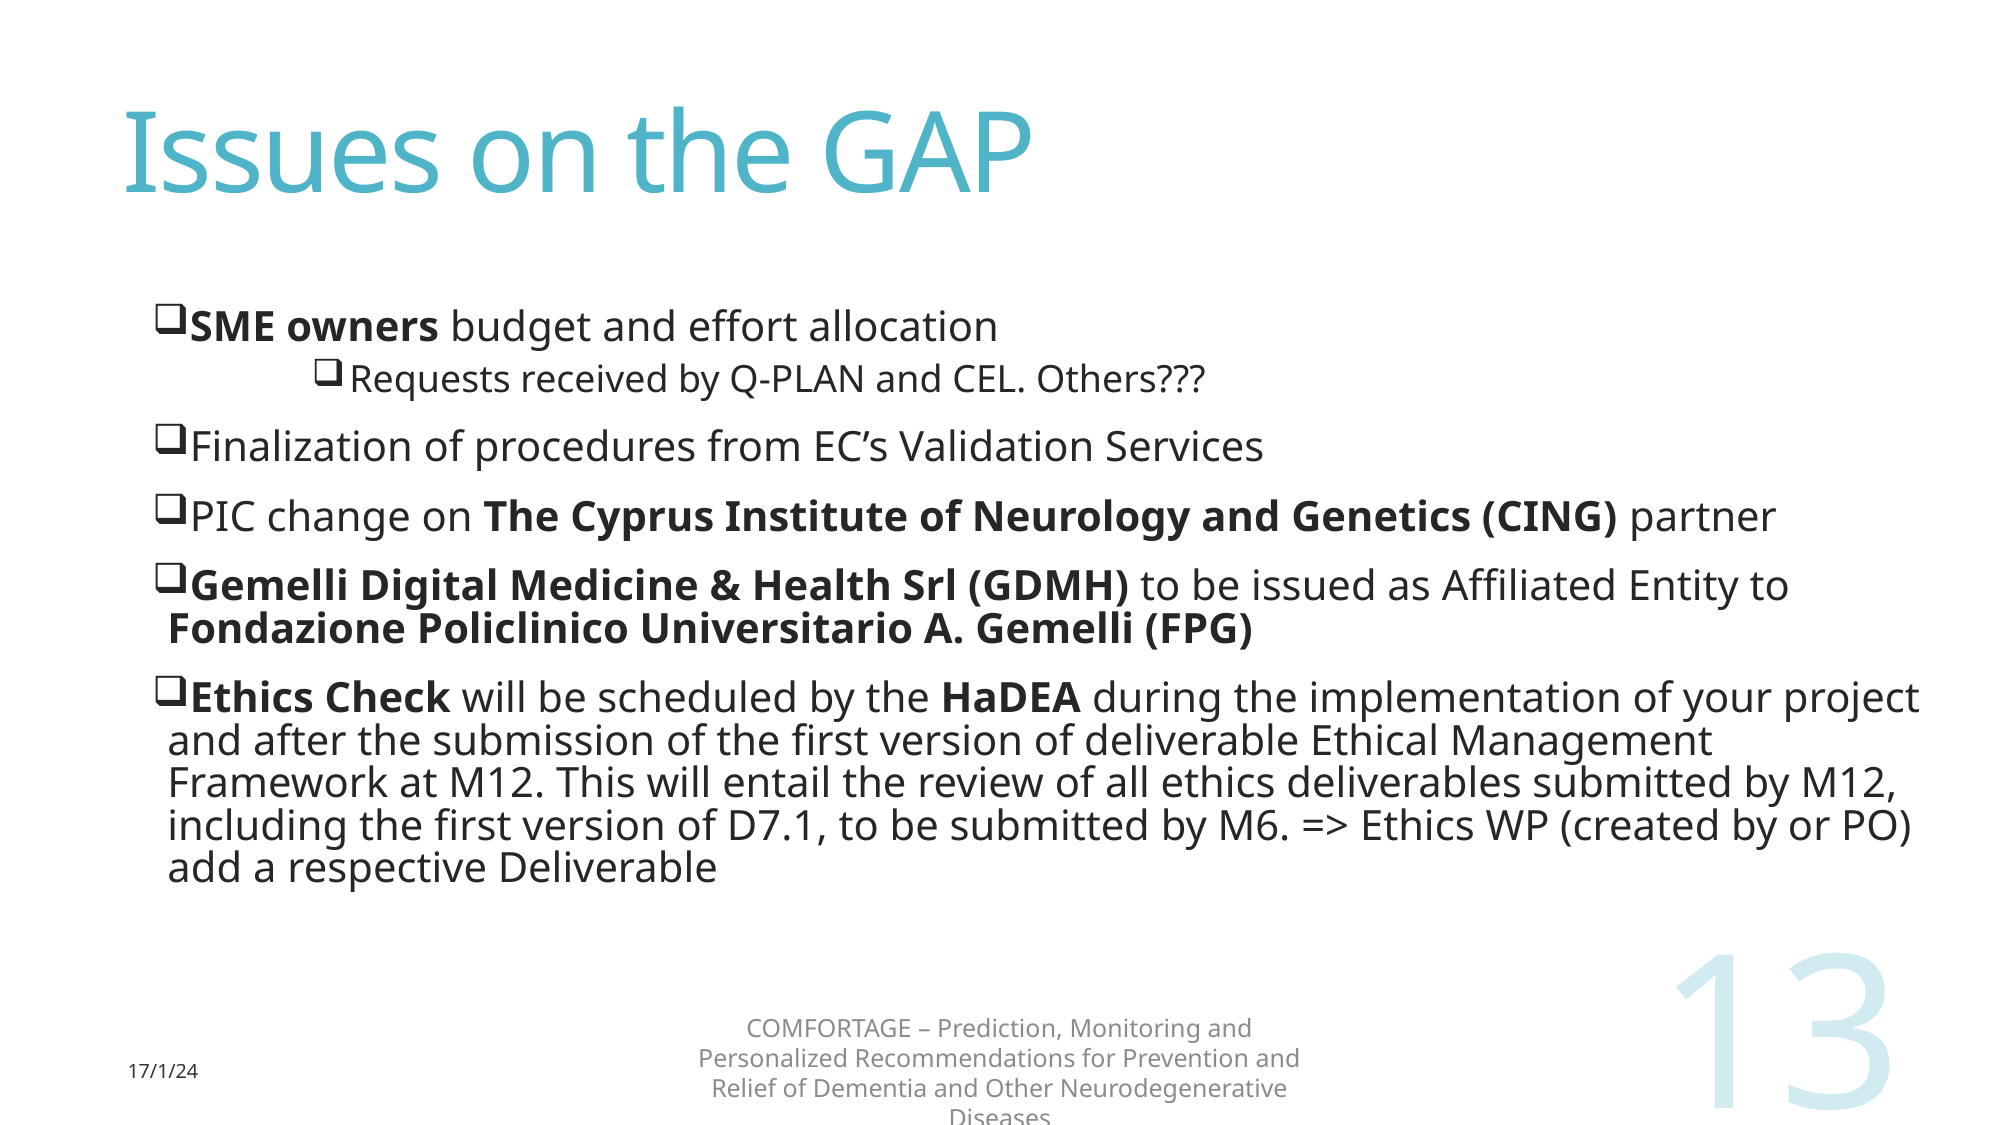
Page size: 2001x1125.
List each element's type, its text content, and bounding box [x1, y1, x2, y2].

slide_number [112, 1051, 662, 1090]
text_box Issues on the GAP [107, 81, 1875, 236]
slide_number 13 [1437, 1014, 1918, 1125]
text_box COMFORTAGE – Prediction, Monitoring and Personalized Recommendations for Prevention and Relief of Dementia and Other Neurodegenerative Diseases [662, 1042, 1338, 1103]
list SME owners budget and effort allocation Requests received by Q-PLAN and CEL. Others??? Finalization of procedures from EC’s Validation Services PIC change on The Cyprus Institute of Neurology and Genetics (CING) partner Gemelli Digital Medicine & Health Srl (GDMH) to be issued as Affiliated Entity to Fondazione Policlinico Universitario A. Gemelli (FPG) Ethics Check will be scheduled by the HaDEA during the implementation of your project and after the submission of the first version of deliverable Ethical Management Framework at M12. This will entail the review of all ethics deliverables submitted by M12, including the first version of D7.1, to be submitted by M6. => Ethics WP (created by or PO) add a respective Deliverable [137, 299, 1944, 1014]
